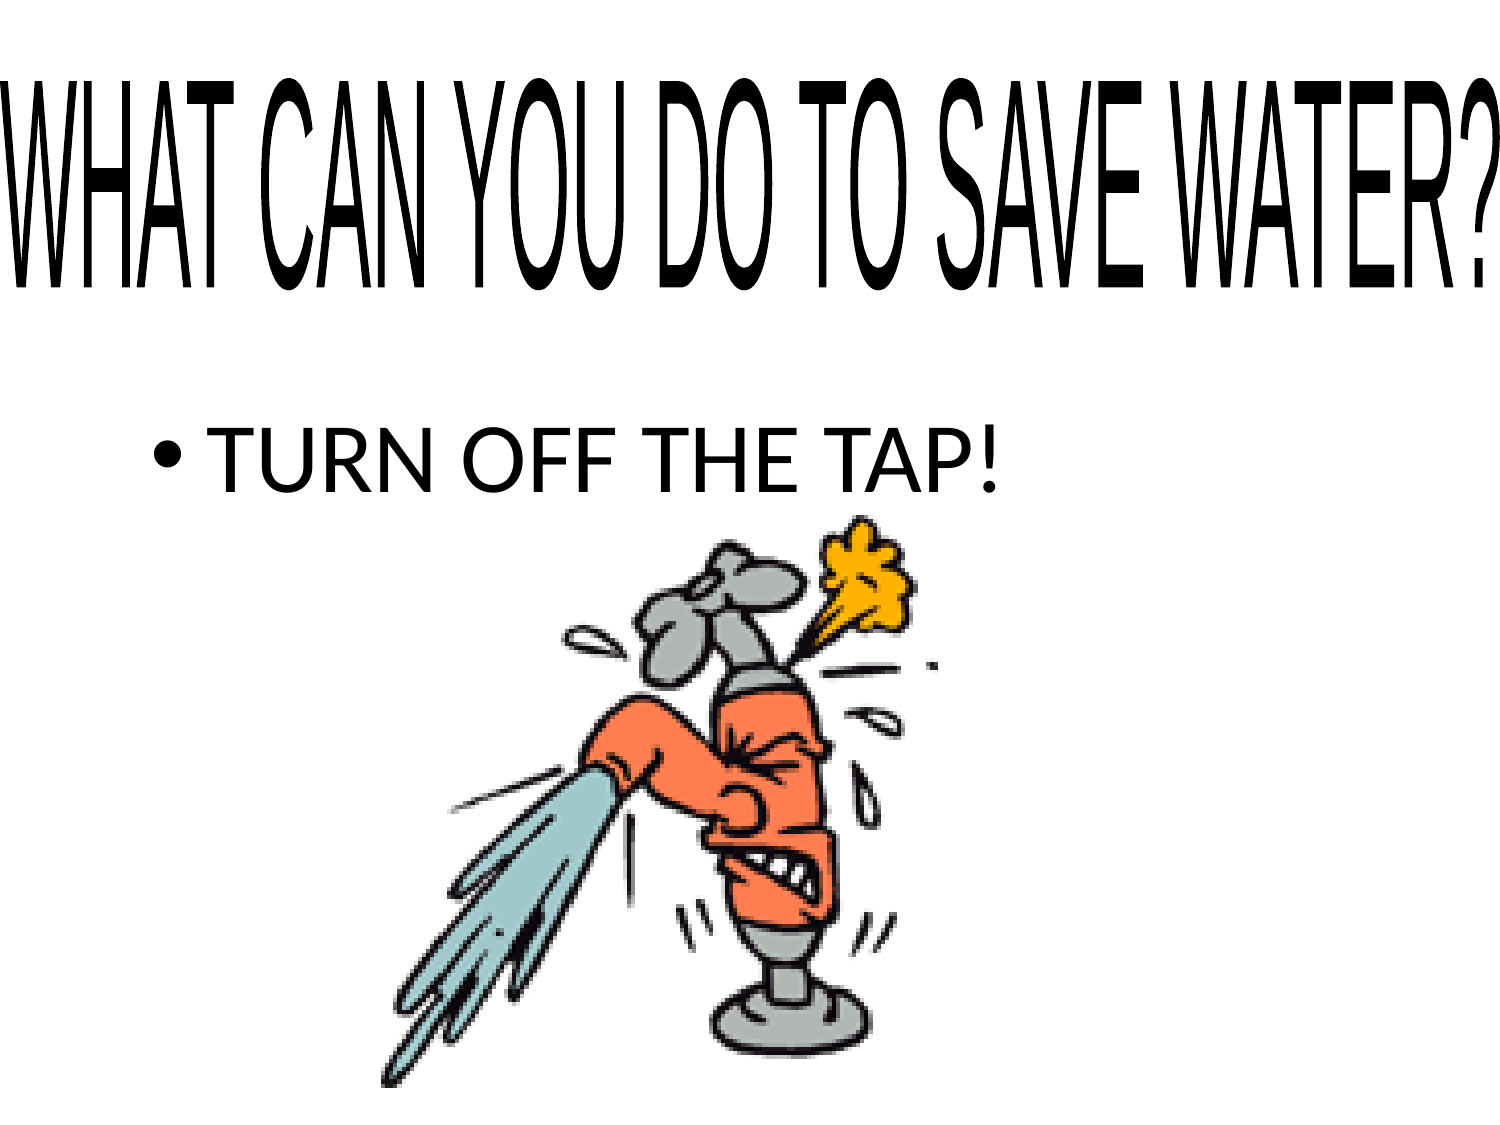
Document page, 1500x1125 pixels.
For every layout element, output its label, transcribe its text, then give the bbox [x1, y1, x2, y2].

list TURN OFF THE TAP! [135, 385, 1282, 539]
picture [357, 503, 960, 1125]
